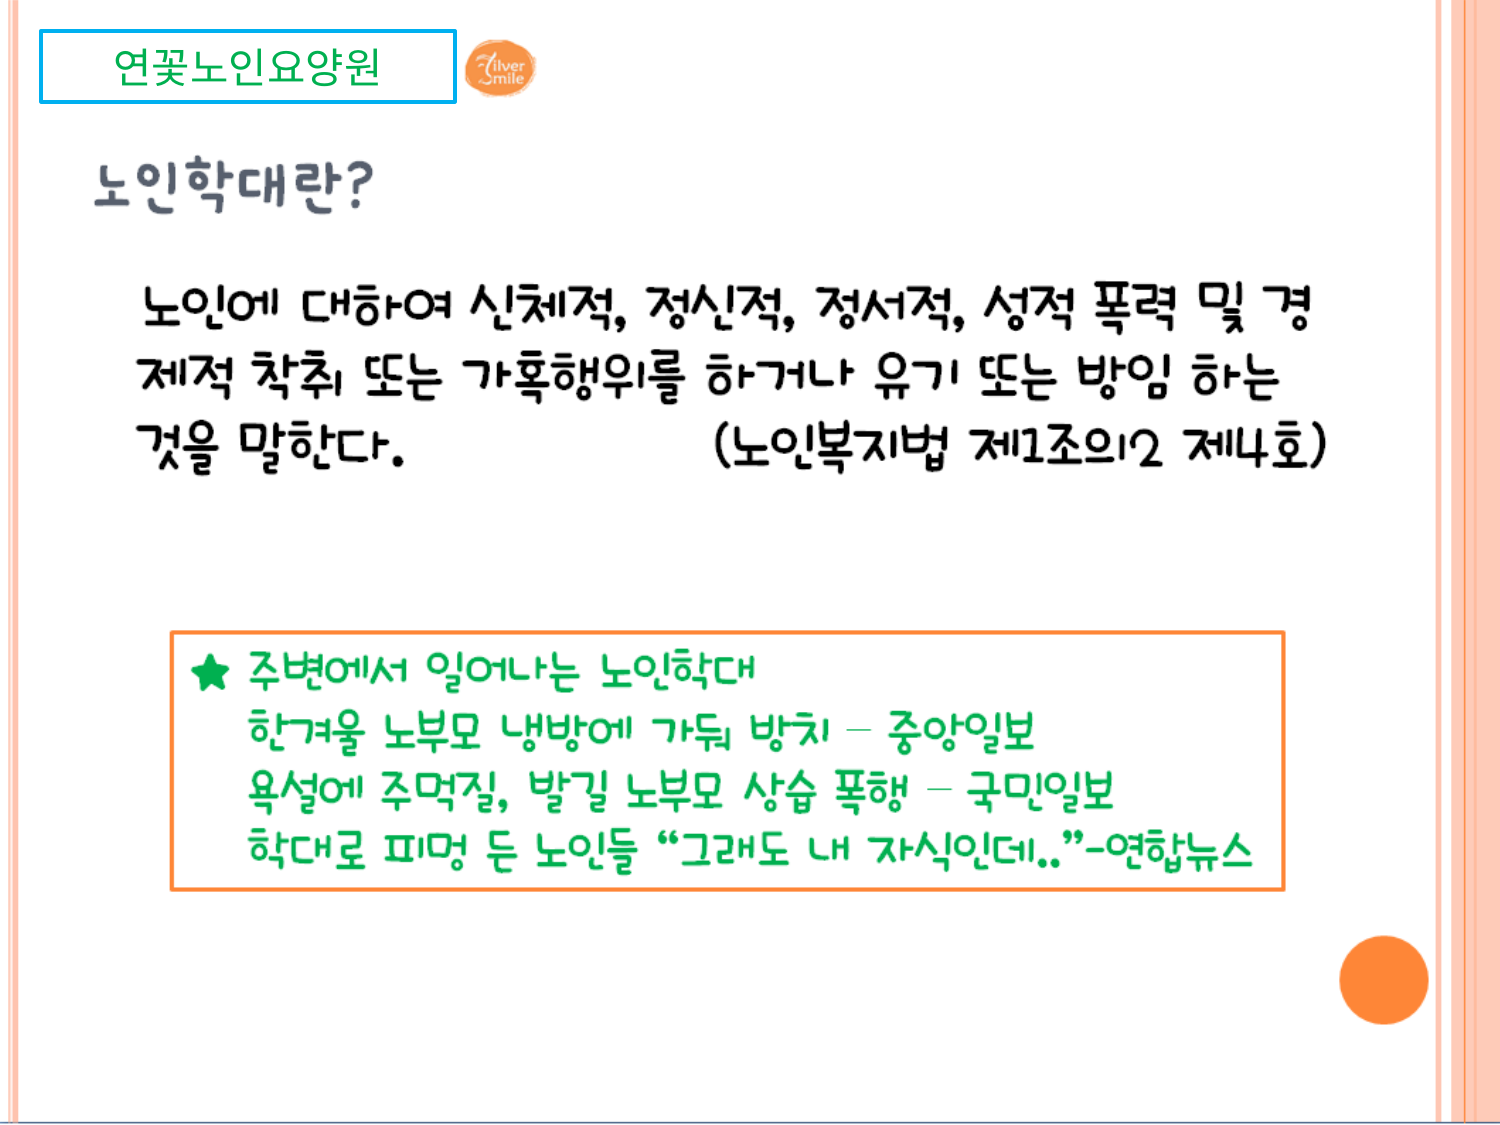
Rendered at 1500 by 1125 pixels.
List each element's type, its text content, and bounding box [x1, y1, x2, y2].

text_box 연꽃노인요양원 [39, 29, 457, 104]
picture [0, 0, 1500, 1125]
